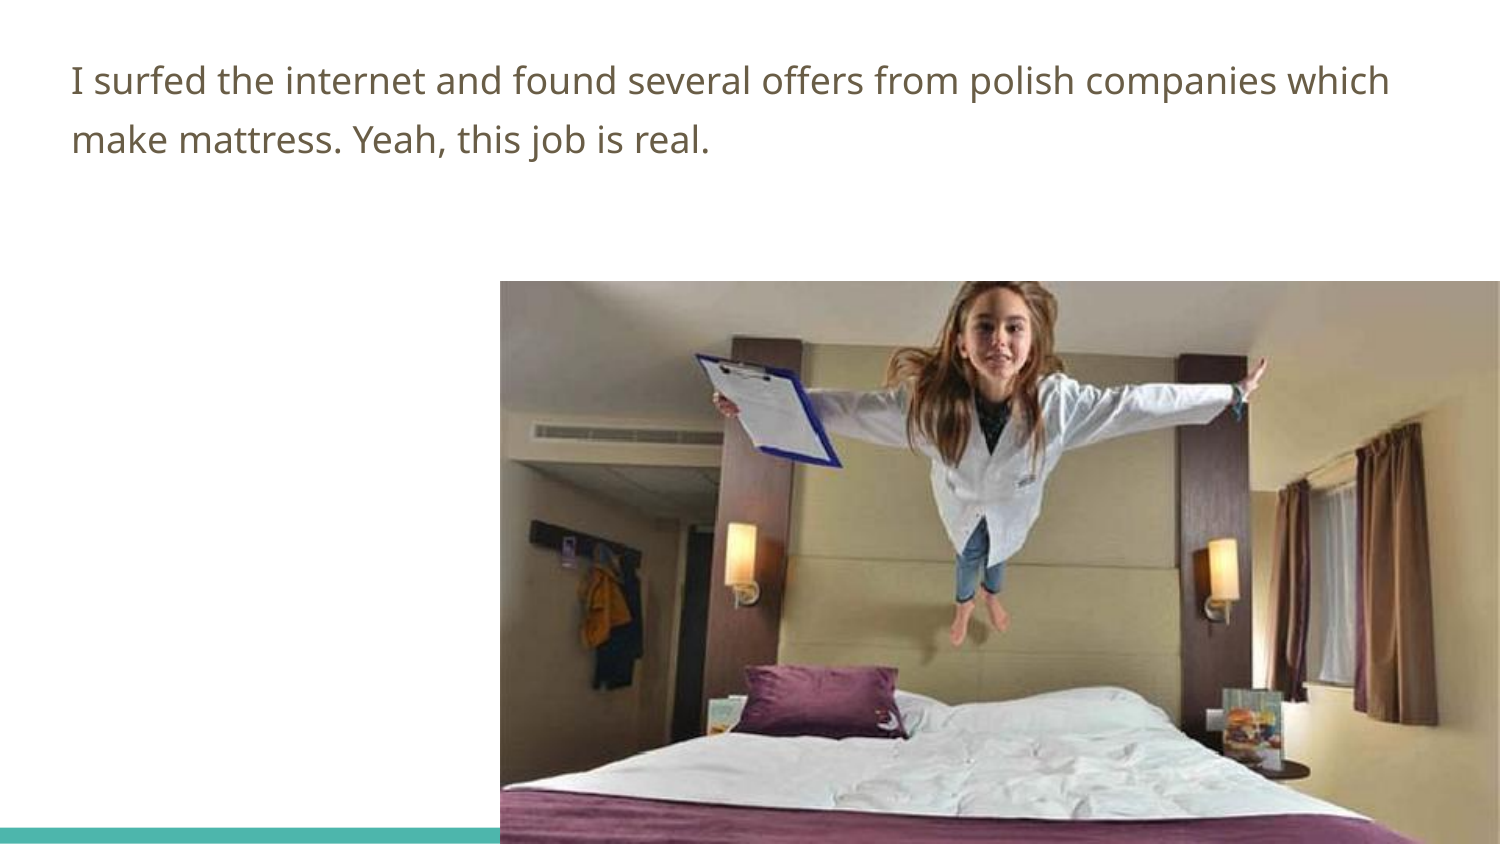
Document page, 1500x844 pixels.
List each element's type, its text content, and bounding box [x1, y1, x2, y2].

list I surfed the internet and found several offers from polish companies which make mattress. Yeah, this job is real. [55, 32, 1454, 574]
picture [499, 281, 1500, 844]
